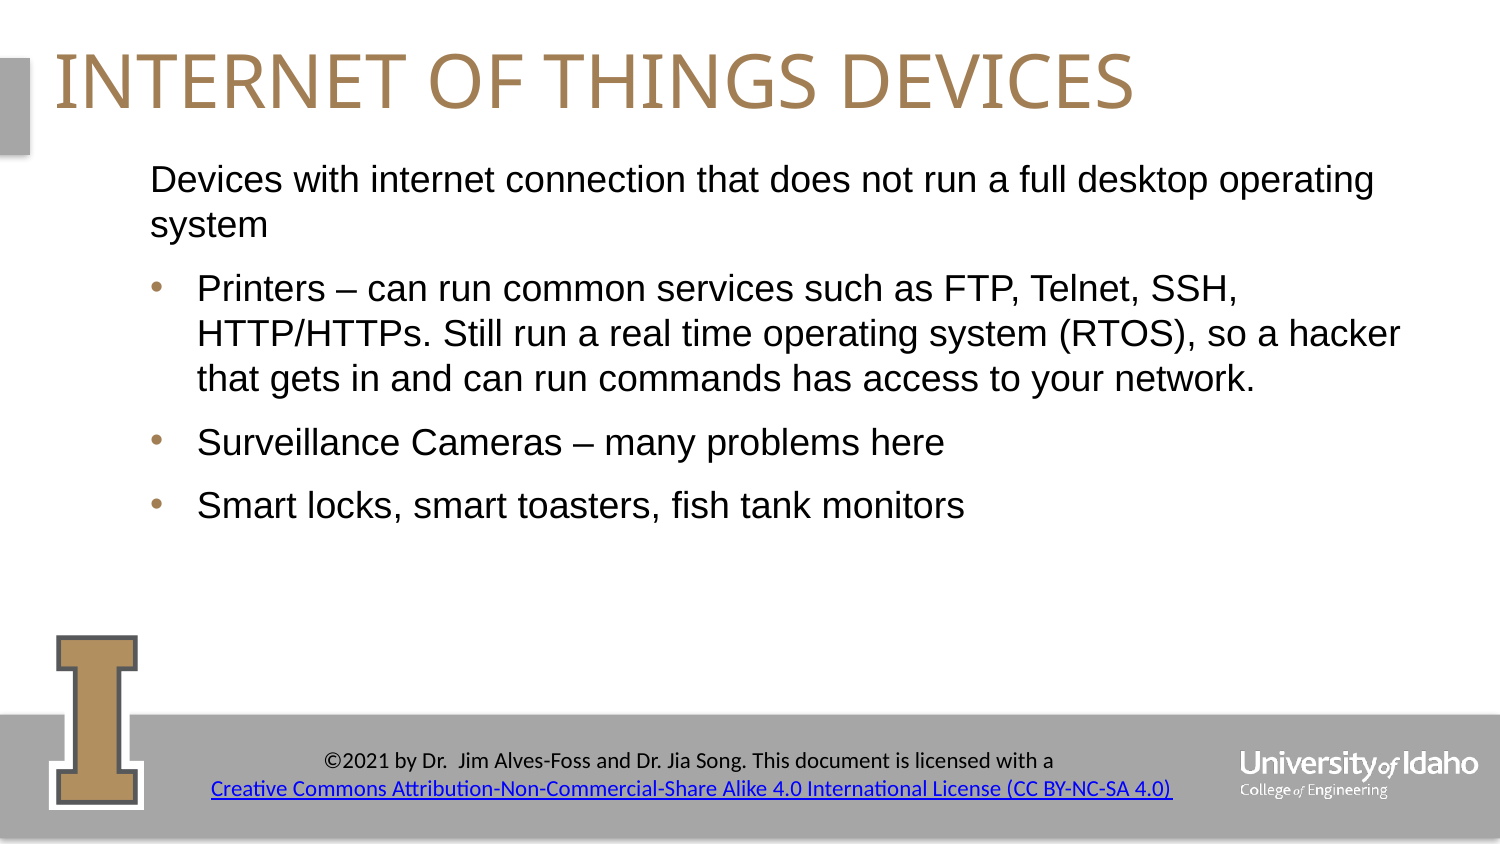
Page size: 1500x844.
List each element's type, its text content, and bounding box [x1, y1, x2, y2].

list Devices with internet connection that does not run a full desktop operating system Printers – can run common services such as FTP, Telnet, SSH, HTTP/HTTPs. Still run a real time operating system (RTOS), so a hacker that gets in and can run commands has access to your network. Surveillance Cameras – many problems here Smart locks, smart toasters, fish tank monitors [150, 154, 1405, 697]
title Internet of things devices [54, 33, 1405, 128]
